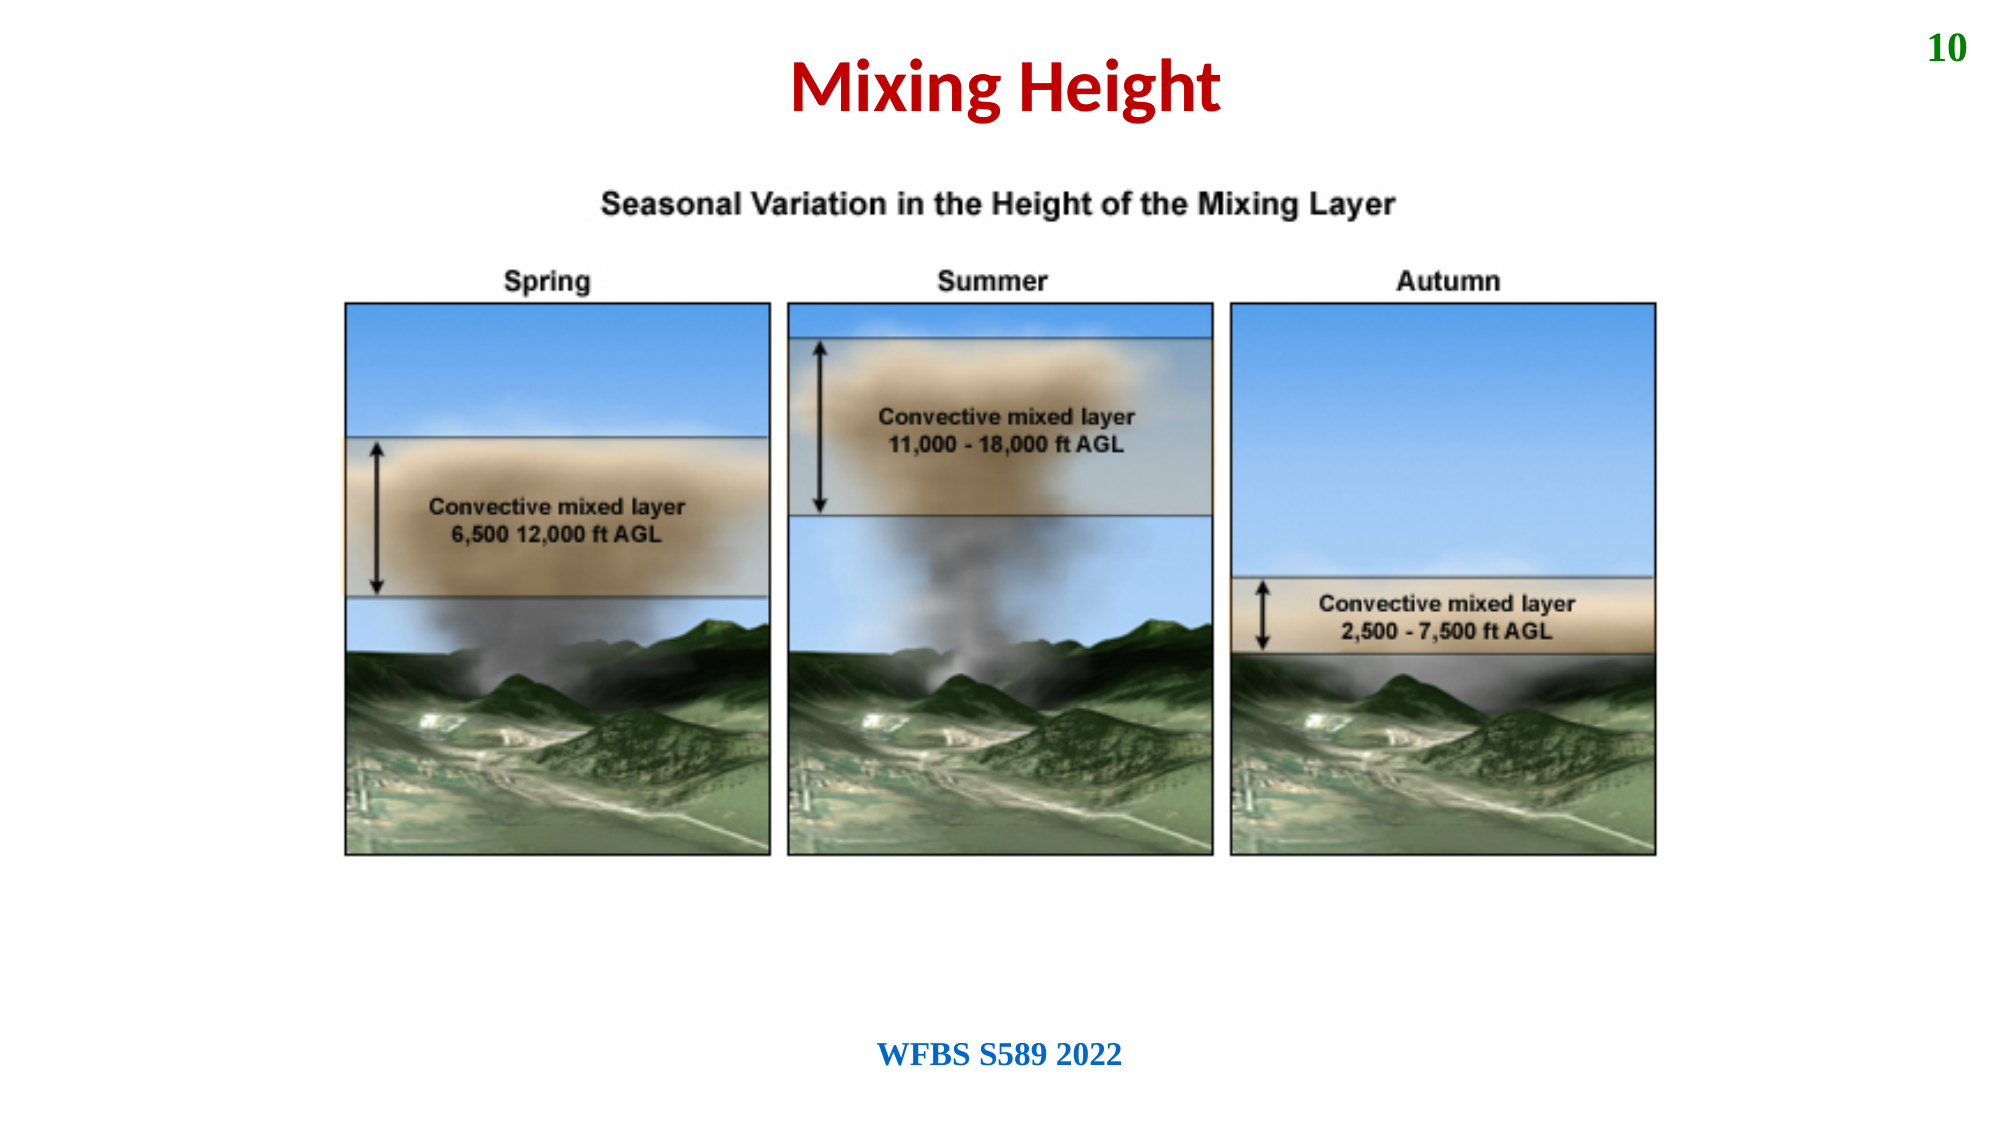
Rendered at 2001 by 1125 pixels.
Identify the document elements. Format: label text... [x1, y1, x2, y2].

text_box Mixing Height [312, 29, 1700, 135]
picture [322, 146, 1678, 883]
footer WFBS S589 2022 [683, 1025, 1317, 1100]
slide_number 10 [1883, 12, 1984, 88]
